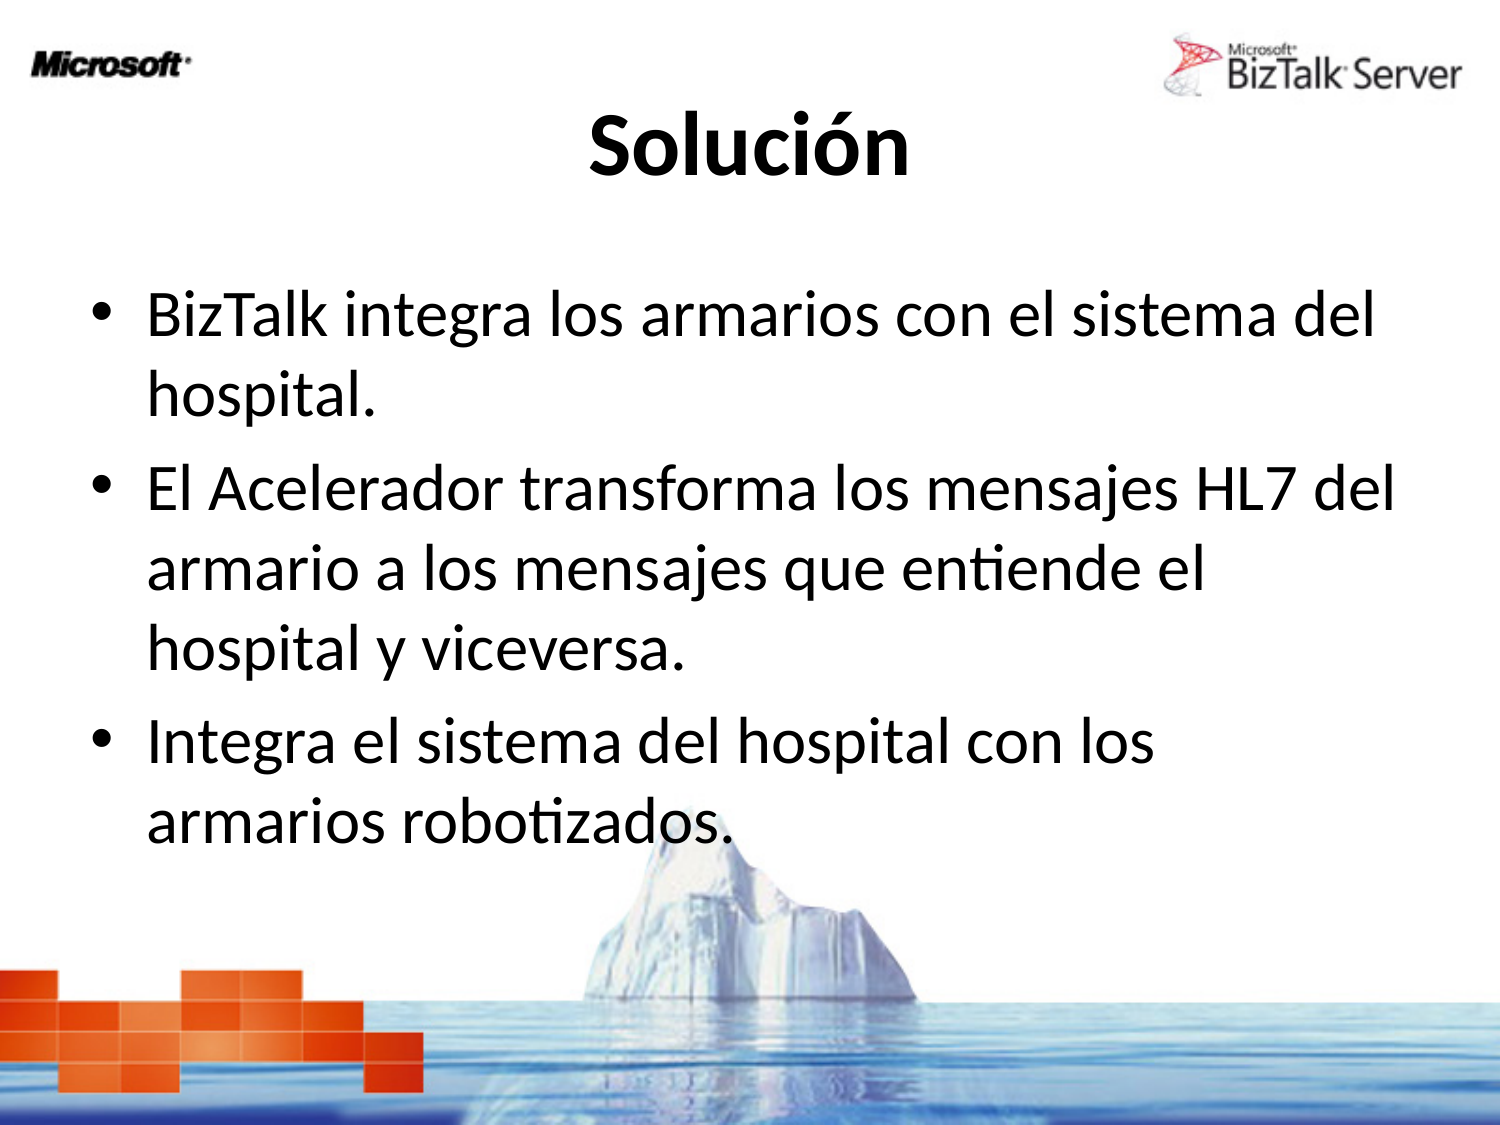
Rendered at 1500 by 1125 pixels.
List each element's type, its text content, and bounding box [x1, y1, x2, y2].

list BizTalk integra los armarios con el sistema del hospital. El Acelerador transforma los mensajes HL7 del armario a los mensajes que entiende el hospital y viceversa. Integra el sistema del hospital con los armarios robotizados. [75, 262, 1425, 1005]
picture [0, 0, 1500, 1125]
title Solución [75, 45, 1425, 233]
